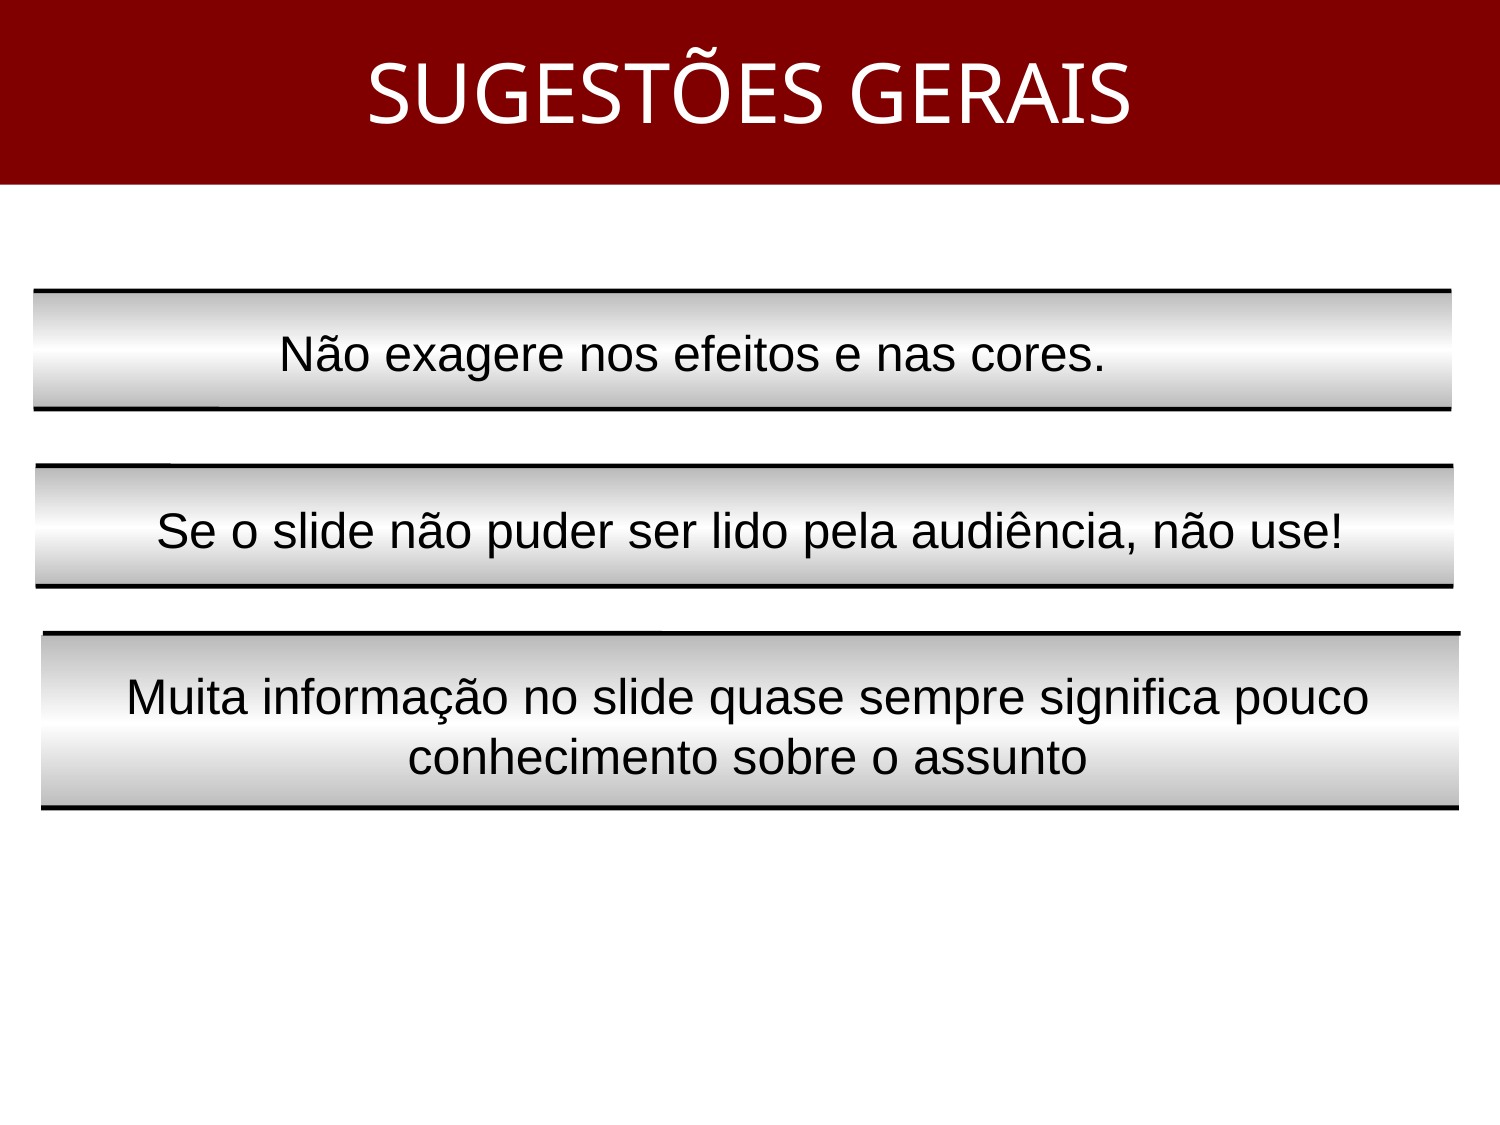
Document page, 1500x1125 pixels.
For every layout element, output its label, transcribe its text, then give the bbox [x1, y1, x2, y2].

text_box [41, 635, 1459, 807]
text_box Se o slide não puder ser lido pela audiência, não use! [35, 491, 1466, 567]
text_box [33, 291, 1452, 409]
text_box SUGESTÕES GERAIS [0, 0, 1500, 185]
text_box [35, 467, 1454, 491]
text_box Muita informação no slide quase sempre significa pouco conhecimento sobre o assunto [80, 656, 1416, 792]
text_box [35, 567, 1454, 586]
text_box Não exagere nos efeitos e nas cores. [33, 314, 1353, 390]
